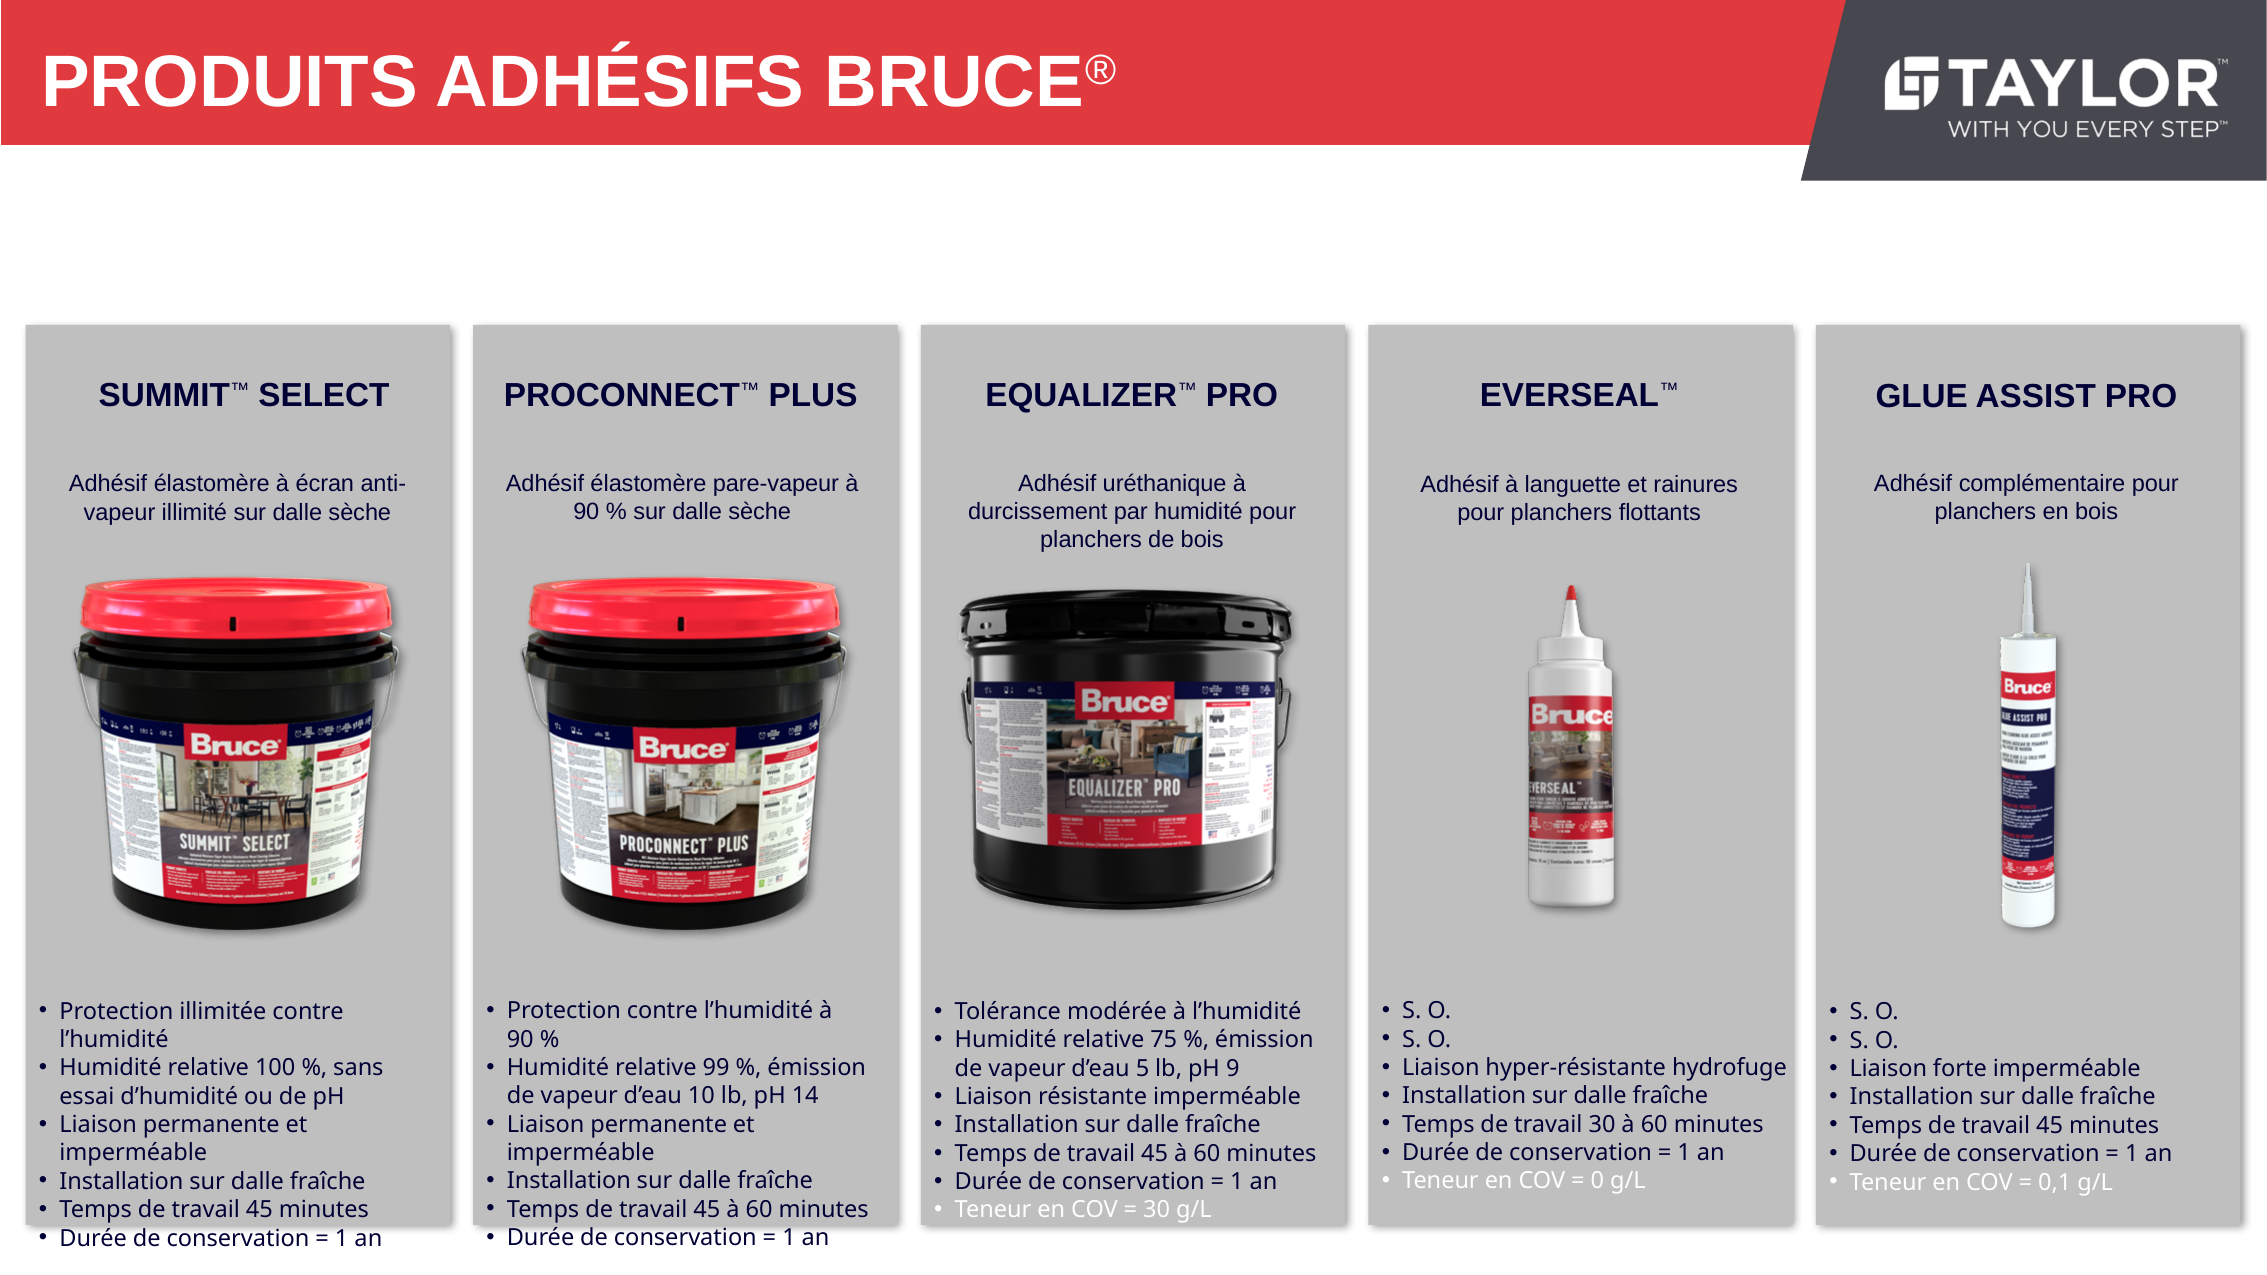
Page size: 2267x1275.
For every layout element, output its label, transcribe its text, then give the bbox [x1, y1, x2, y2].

text_box Tolérance modérée à l’humidité Humidité relative 75 %, émission de vapeur d’eau 5 lb, pH 9 Liaison résistante imperméable Installation sur dalle fraîche Temps de travail 45 à 60 minutes Durée de conservation = 1 an Teneur en COV = 30 g/L [932, 995, 1334, 1200]
text_box [24, 323, 452, 517]
text_box GLUE ASSIST PRO [1856, 372, 2197, 415]
picture [12, 520, 911, 971]
text_box Adhésif élastomère pare-vapeur à 90 % sur dalle sèche [487, 467, 876, 517]
text_box PROCONNECT™ PLUS [485, 371, 877, 415]
text_box [471, 323, 900, 517]
text_box S. O. S. O. Liaison hyper-résistante hydrofuge Installation sur dalle fraîche Temps de travail 30 à 60 minutes Durée de conservation = 1 an Teneur en COV = 0 g/L [1380, 995, 1794, 1200]
text_box Adhésif à languette et rainures pour planchers flottants [1408, 468, 1749, 538]
text_box [919, 323, 1347, 536]
text_box [1798, 0, 2267, 183]
text_box PRODUITS ADHÉSIFS BRUCE® [21, 33, 1813, 112]
text_box [471, 981, 900, 1227]
text_box [24, 981, 452, 1227]
text_box [0, 0, 1843, 147]
text_box S. O. S. O. Liaison forte imperméable Installation sur dalle fraîche Temps de travail 45 minutes Durée de conservation = 1 an Teneur en COV = 0,1 g/L [1827, 996, 2229, 1200]
text_box [919, 960, 1347, 1227]
text_box Adhésif élastomère à écran anti-vapeur illimité sur dalle sèche [55, 468, 418, 517]
picture [1825, 542, 2231, 948]
text_box Adhésif uréthanique à durcissement par humidité pour planchers de bois [961, 467, 1302, 532]
picture [1392, 557, 1769, 934]
text_box [1366, 323, 1795, 1227]
picture [1858, 24, 2251, 177]
picture [922, 535, 1344, 956]
text_box EVERSEAL™ [1409, 371, 1750, 415]
text_box Protection illimitée contre l’humidité Humidité relative 100 %, sans essai d’humidité ou de pH Liaison permanente et imperméable Installation sur dalle fraîche Temps de travail 45 minutes Durée de conservation = 1 an Teneur en COV = 0,1 g/L [37, 995, 439, 1225]
text_box SUMMIT™ SELECT [37, 371, 451, 415]
text_box Adhésif complémentaire pour planchers en bois [1855, 468, 2196, 537]
text_box EQUALIZER™ PRO [961, 371, 1302, 415]
text_box [1814, 323, 2242, 1227]
text_box Protection contre l’humidité à 90 % Humidité relative 99 %, émission de vapeur d’eau 10 lb, pH 14 Liaison permanente et imperméable Installation sur dalle fraîche Temps de travail 45 à 60 minutes Durée de conservation = 1 an Teneur en COV = 0,1 g/L [485, 995, 887, 1225]
